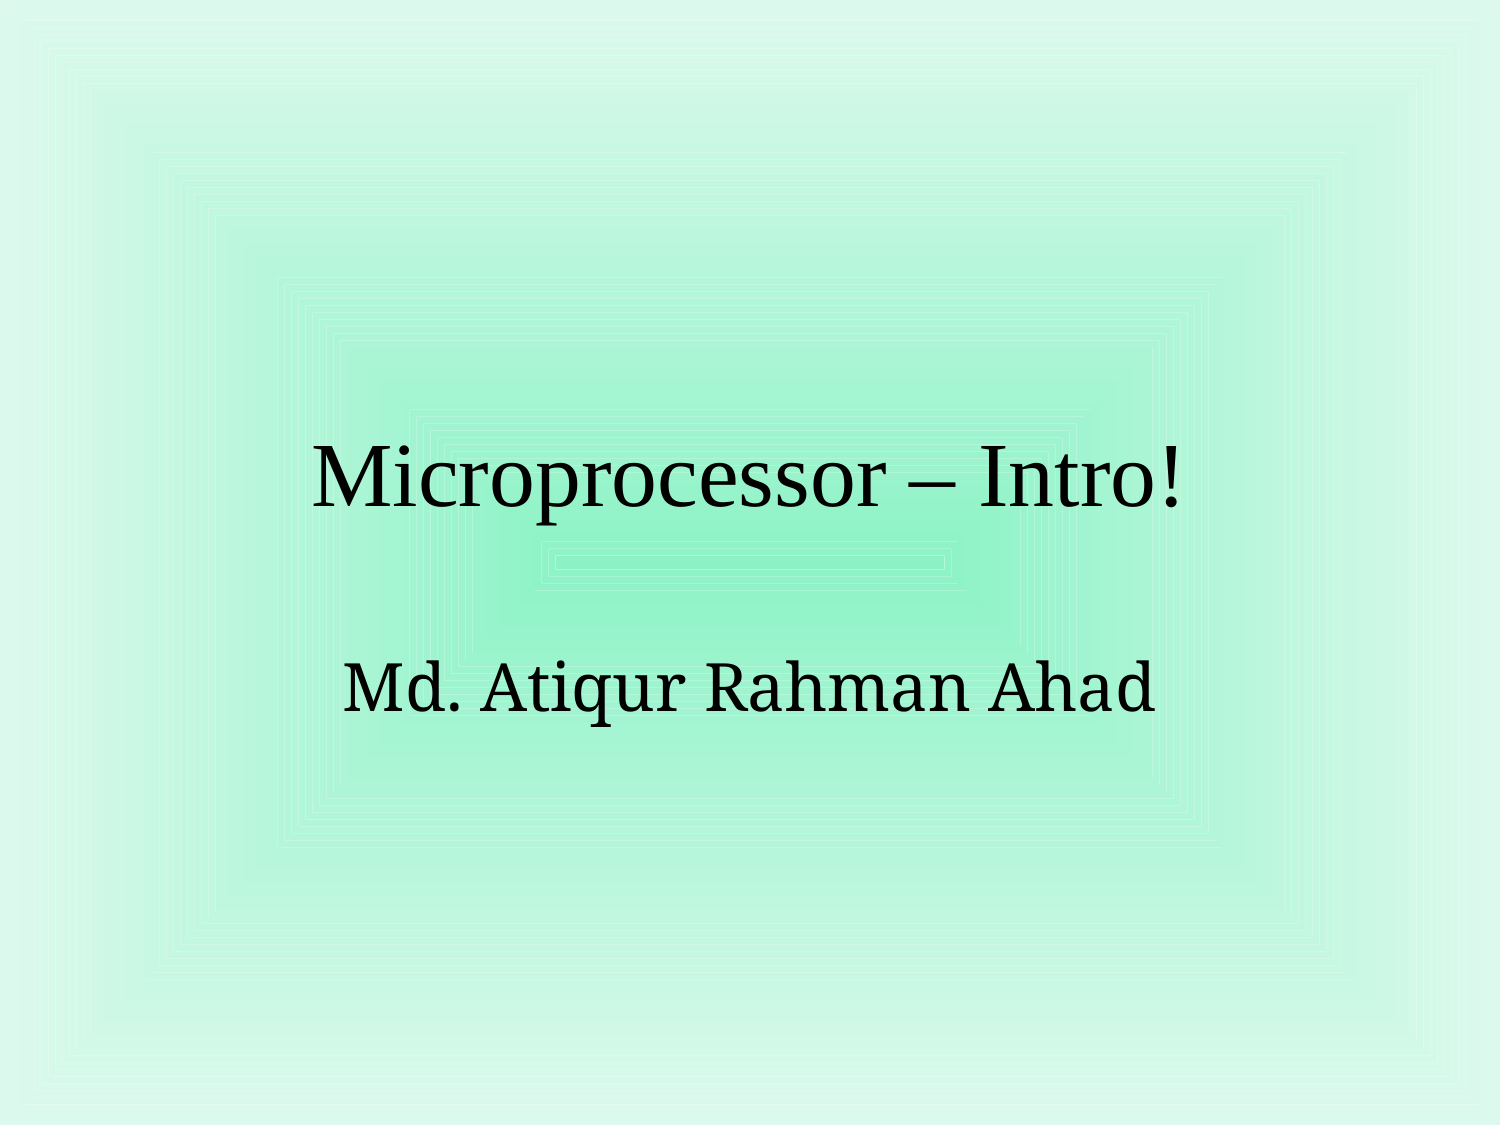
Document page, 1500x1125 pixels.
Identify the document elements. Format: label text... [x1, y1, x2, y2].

subtitle Md. Atiqur Rahman Ahad [224, 637, 1276, 926]
title Microprocessor – Intro! [112, 349, 1388, 591]
